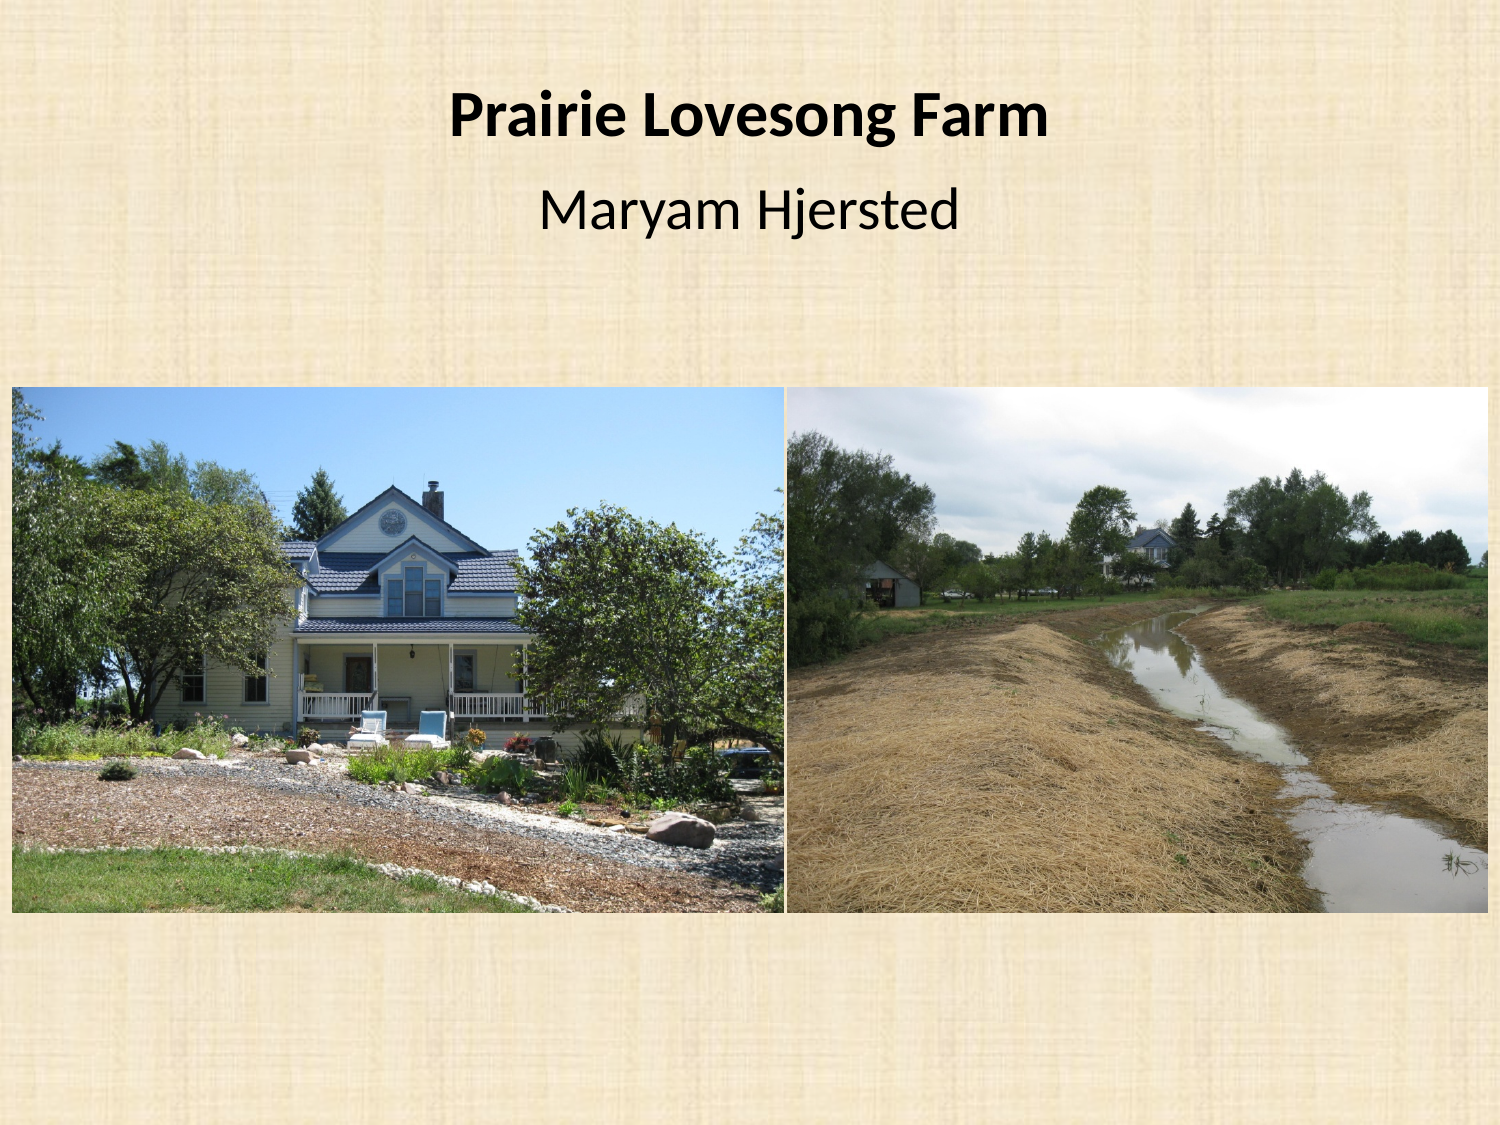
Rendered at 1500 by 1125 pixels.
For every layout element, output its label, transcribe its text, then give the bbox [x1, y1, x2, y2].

picture [12, 387, 784, 913]
title Prairie Lovesong Farm Maryam Hjersted [75, 62, 1425, 250]
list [787, 387, 1488, 913]
